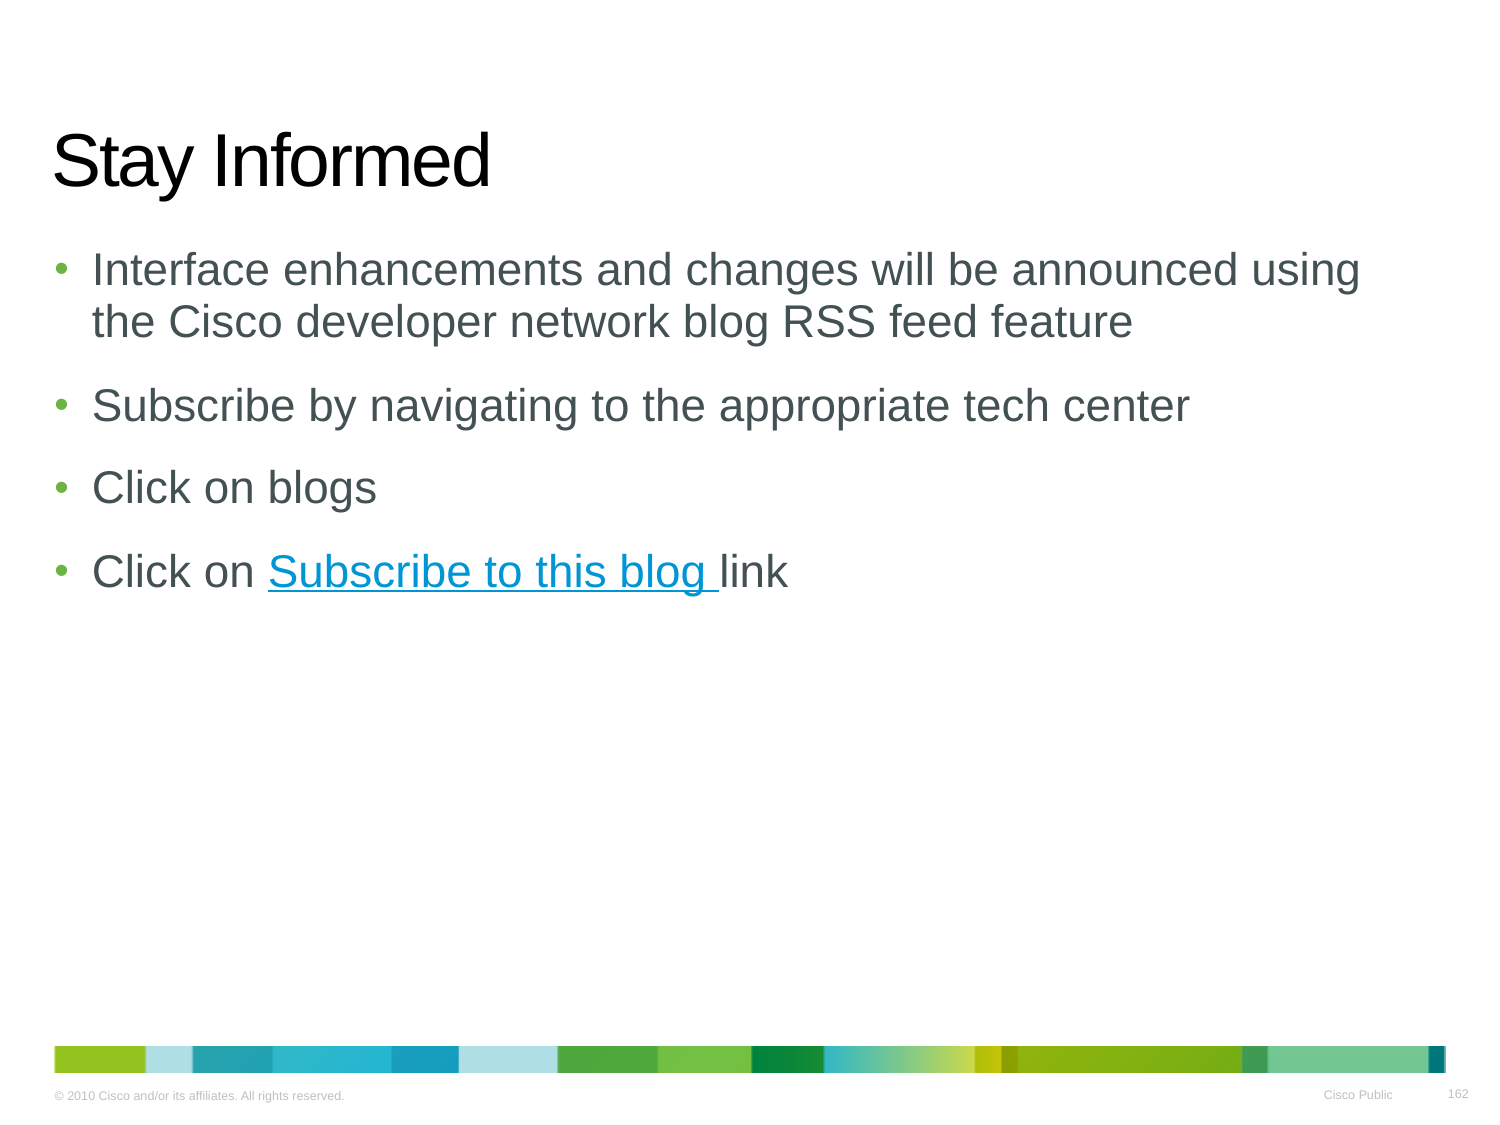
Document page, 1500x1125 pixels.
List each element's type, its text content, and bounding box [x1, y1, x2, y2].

list Interface enhancements and changes will be announced using the Cisco developer network blog RSS feed feature Subscribe by navigating to the appropriate tech center Click on blogs Click on Subscribe to this blog link [39, 236, 1447, 980]
picture [54, 1046, 1446, 1073]
title Stay Informed [37, 70, 1447, 209]
